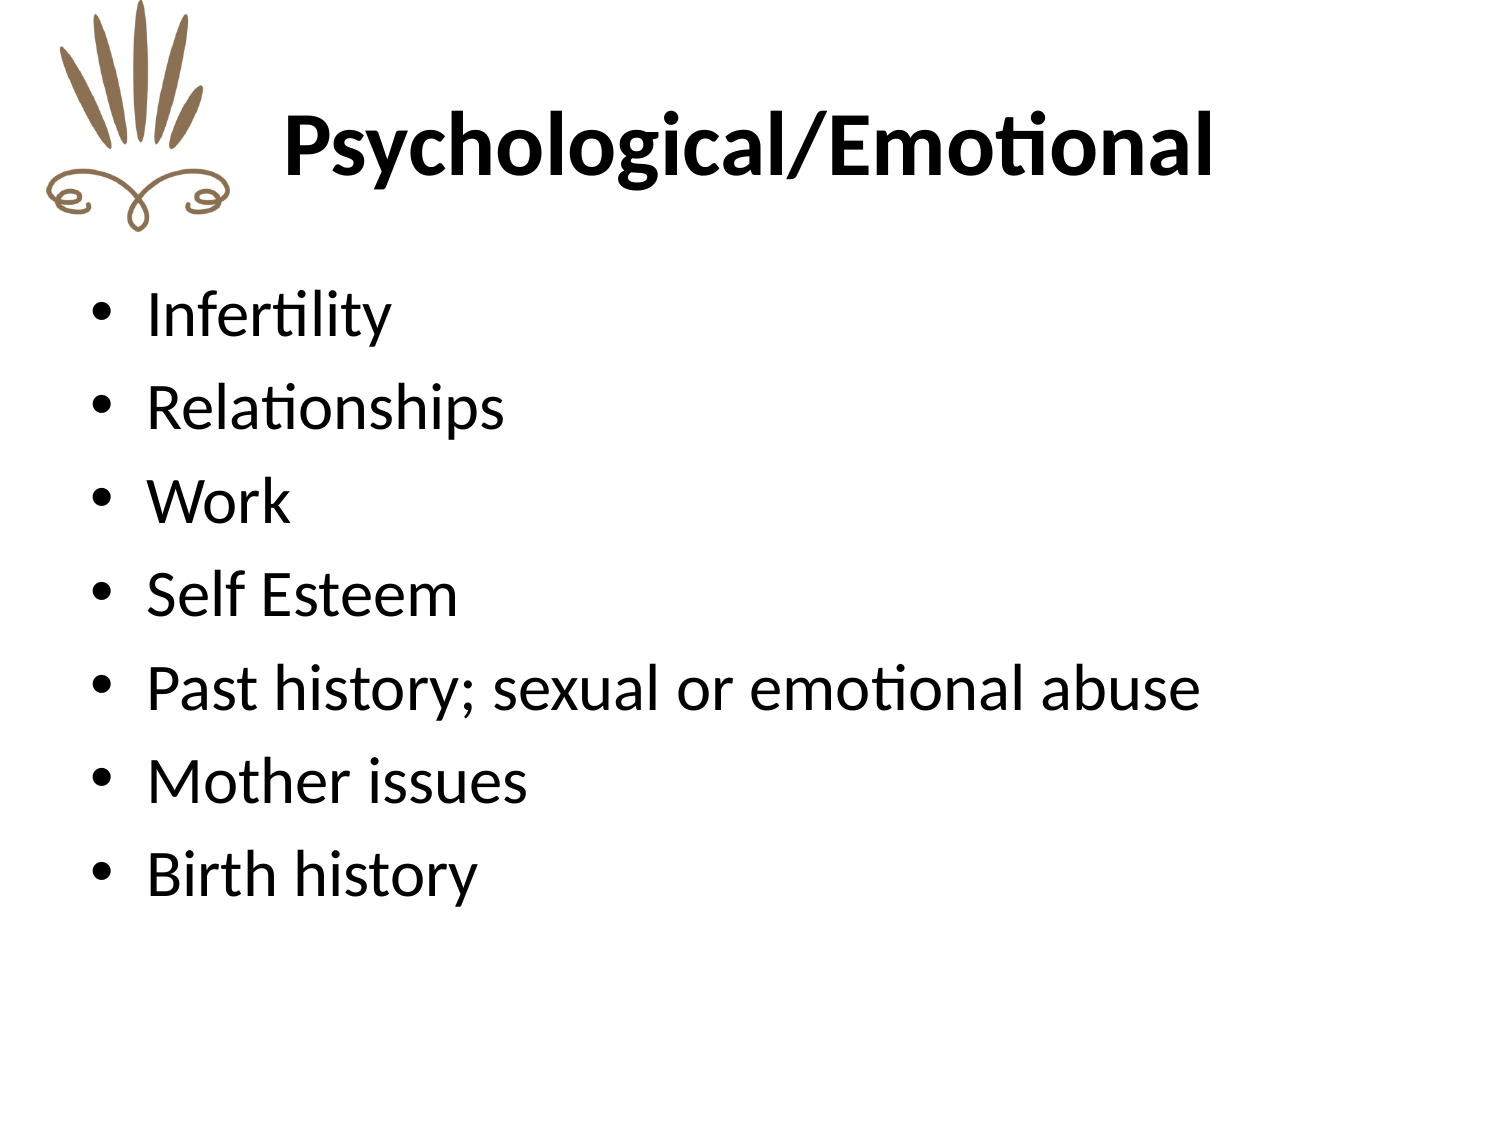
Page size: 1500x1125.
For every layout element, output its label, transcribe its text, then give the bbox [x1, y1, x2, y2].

list Infertility Relationships Work Self Esteem Past history; sexual or emotional abuse Mother issues Birth history [75, 262, 1425, 1005]
picture [46, 0, 231, 232]
title Psychological/Emotional [234, 45, 1425, 233]
